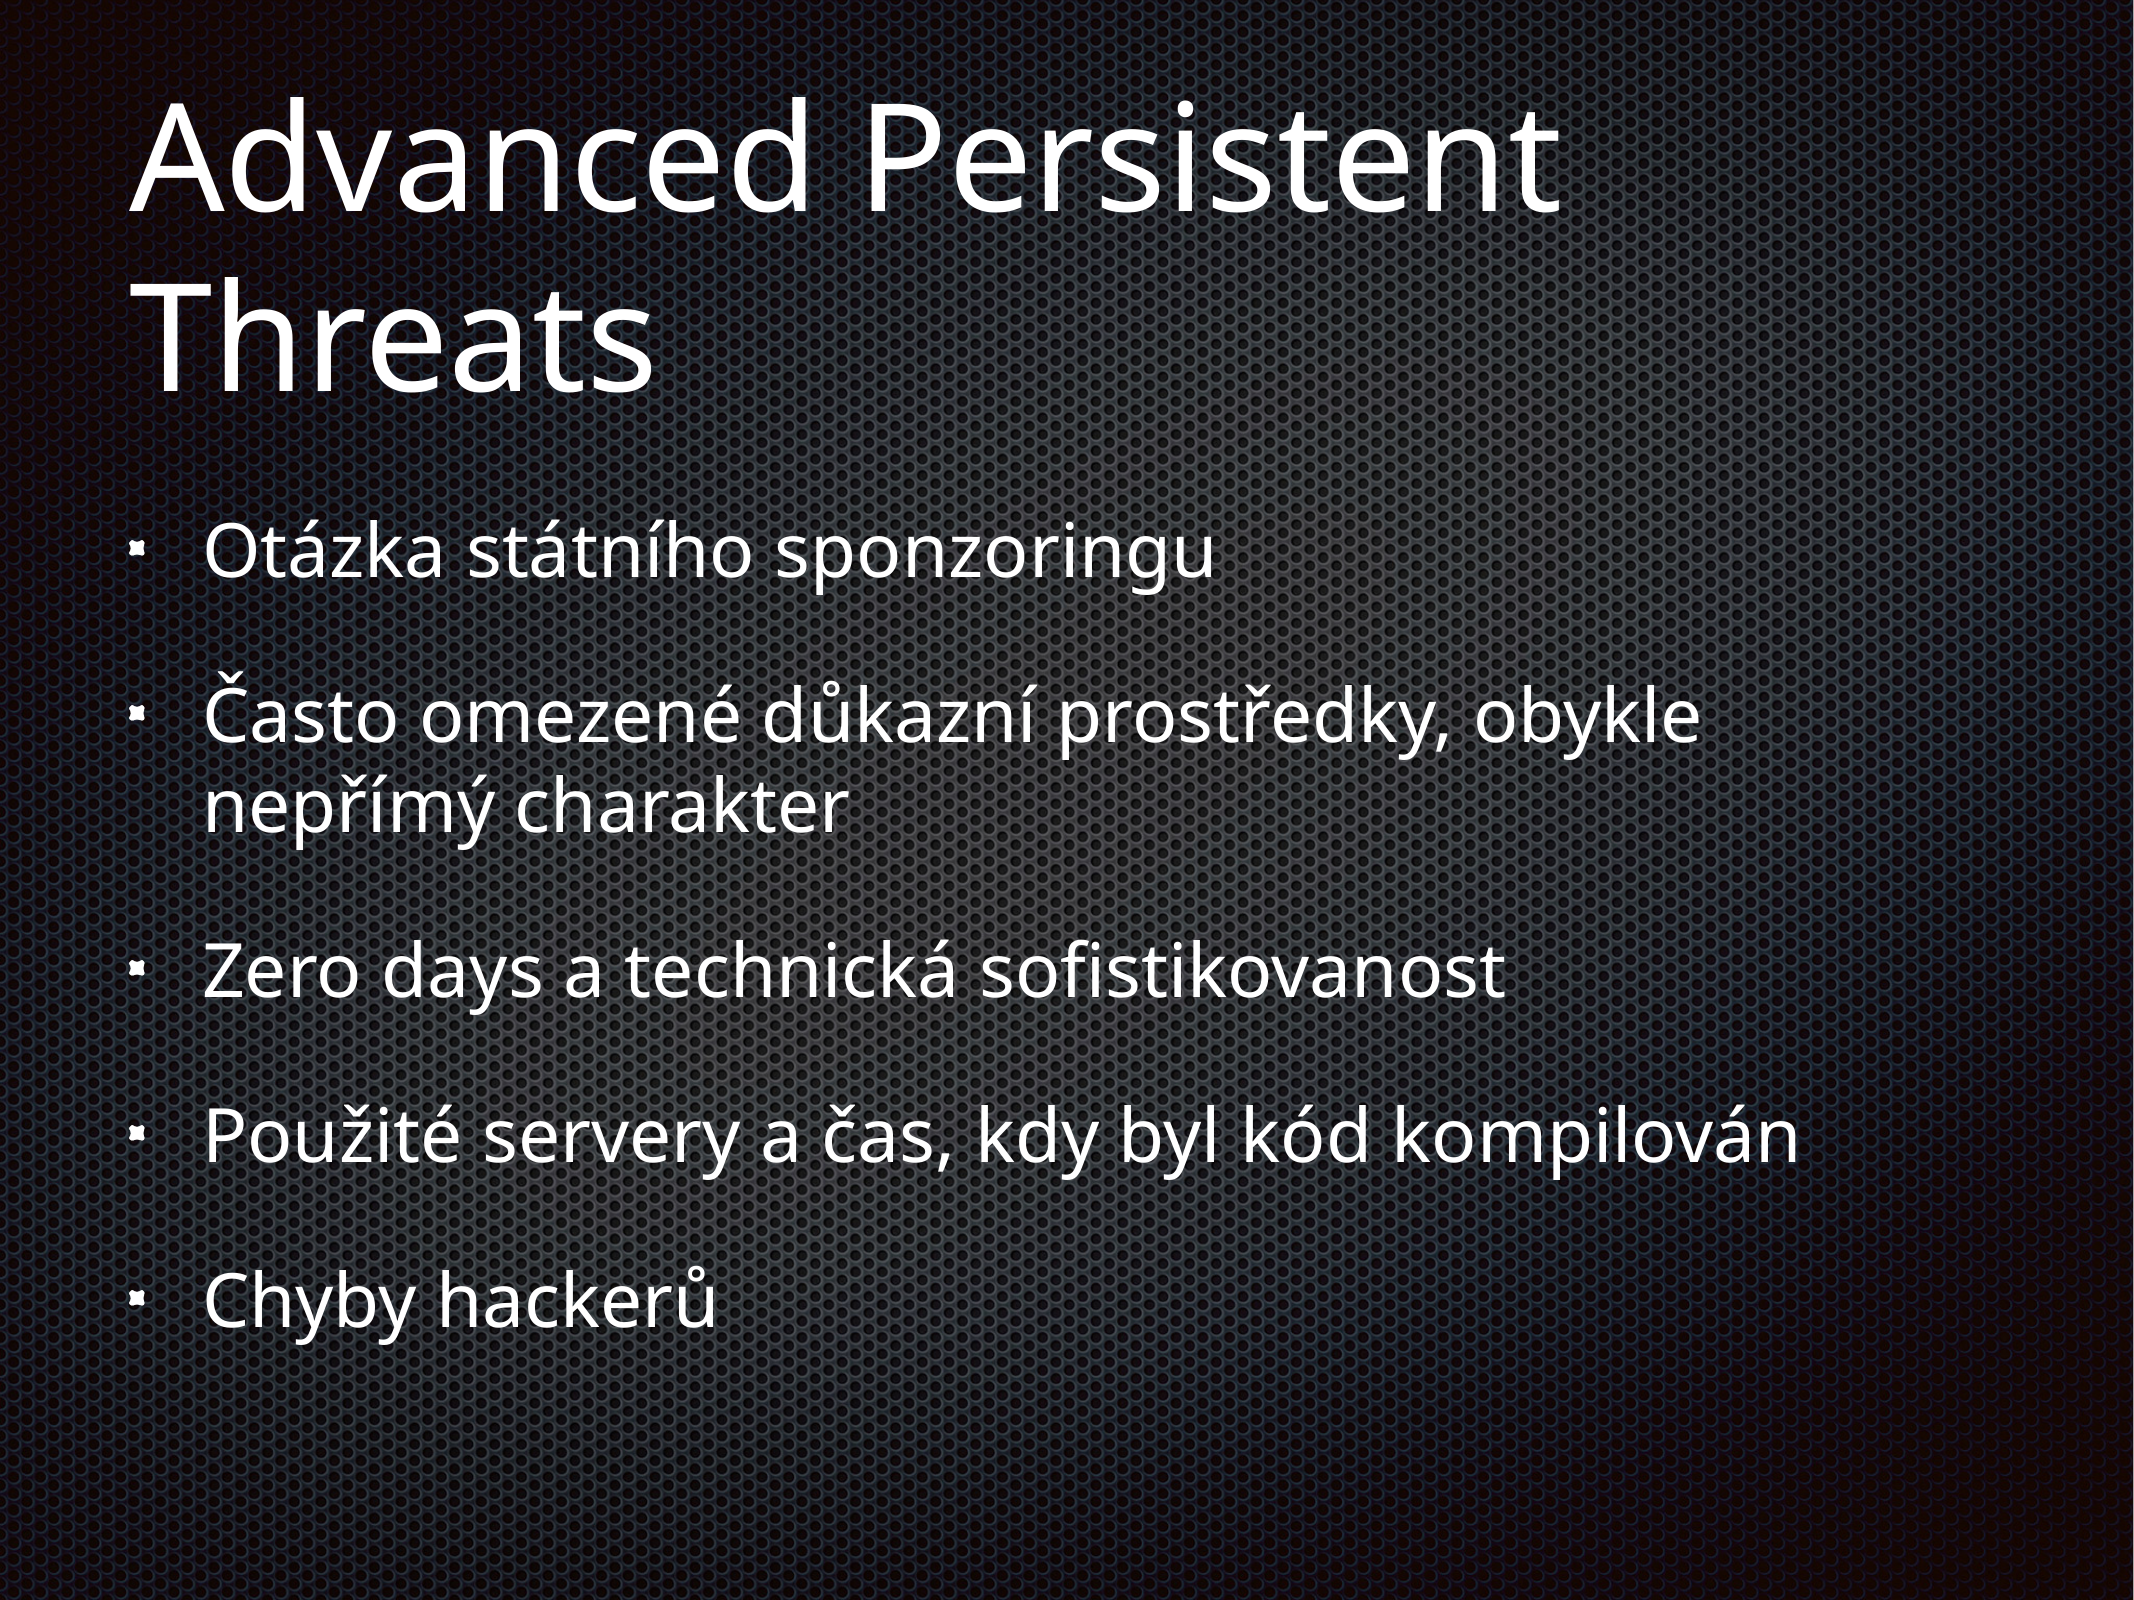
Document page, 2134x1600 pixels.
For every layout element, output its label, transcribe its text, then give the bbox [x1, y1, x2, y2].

title Advanced Persistent Threats [128, 41, 2005, 443]
picture [0, 0, 2134, 1600]
list Otázka státního sponzoringu Často omezené důkazní prostředky, obykle nepřímý charakter Zero days a technická sofistikovanost Použité servery a čas, kdy byl kód kompilován Chyby hackerů [128, 453, 2005, 1393]
